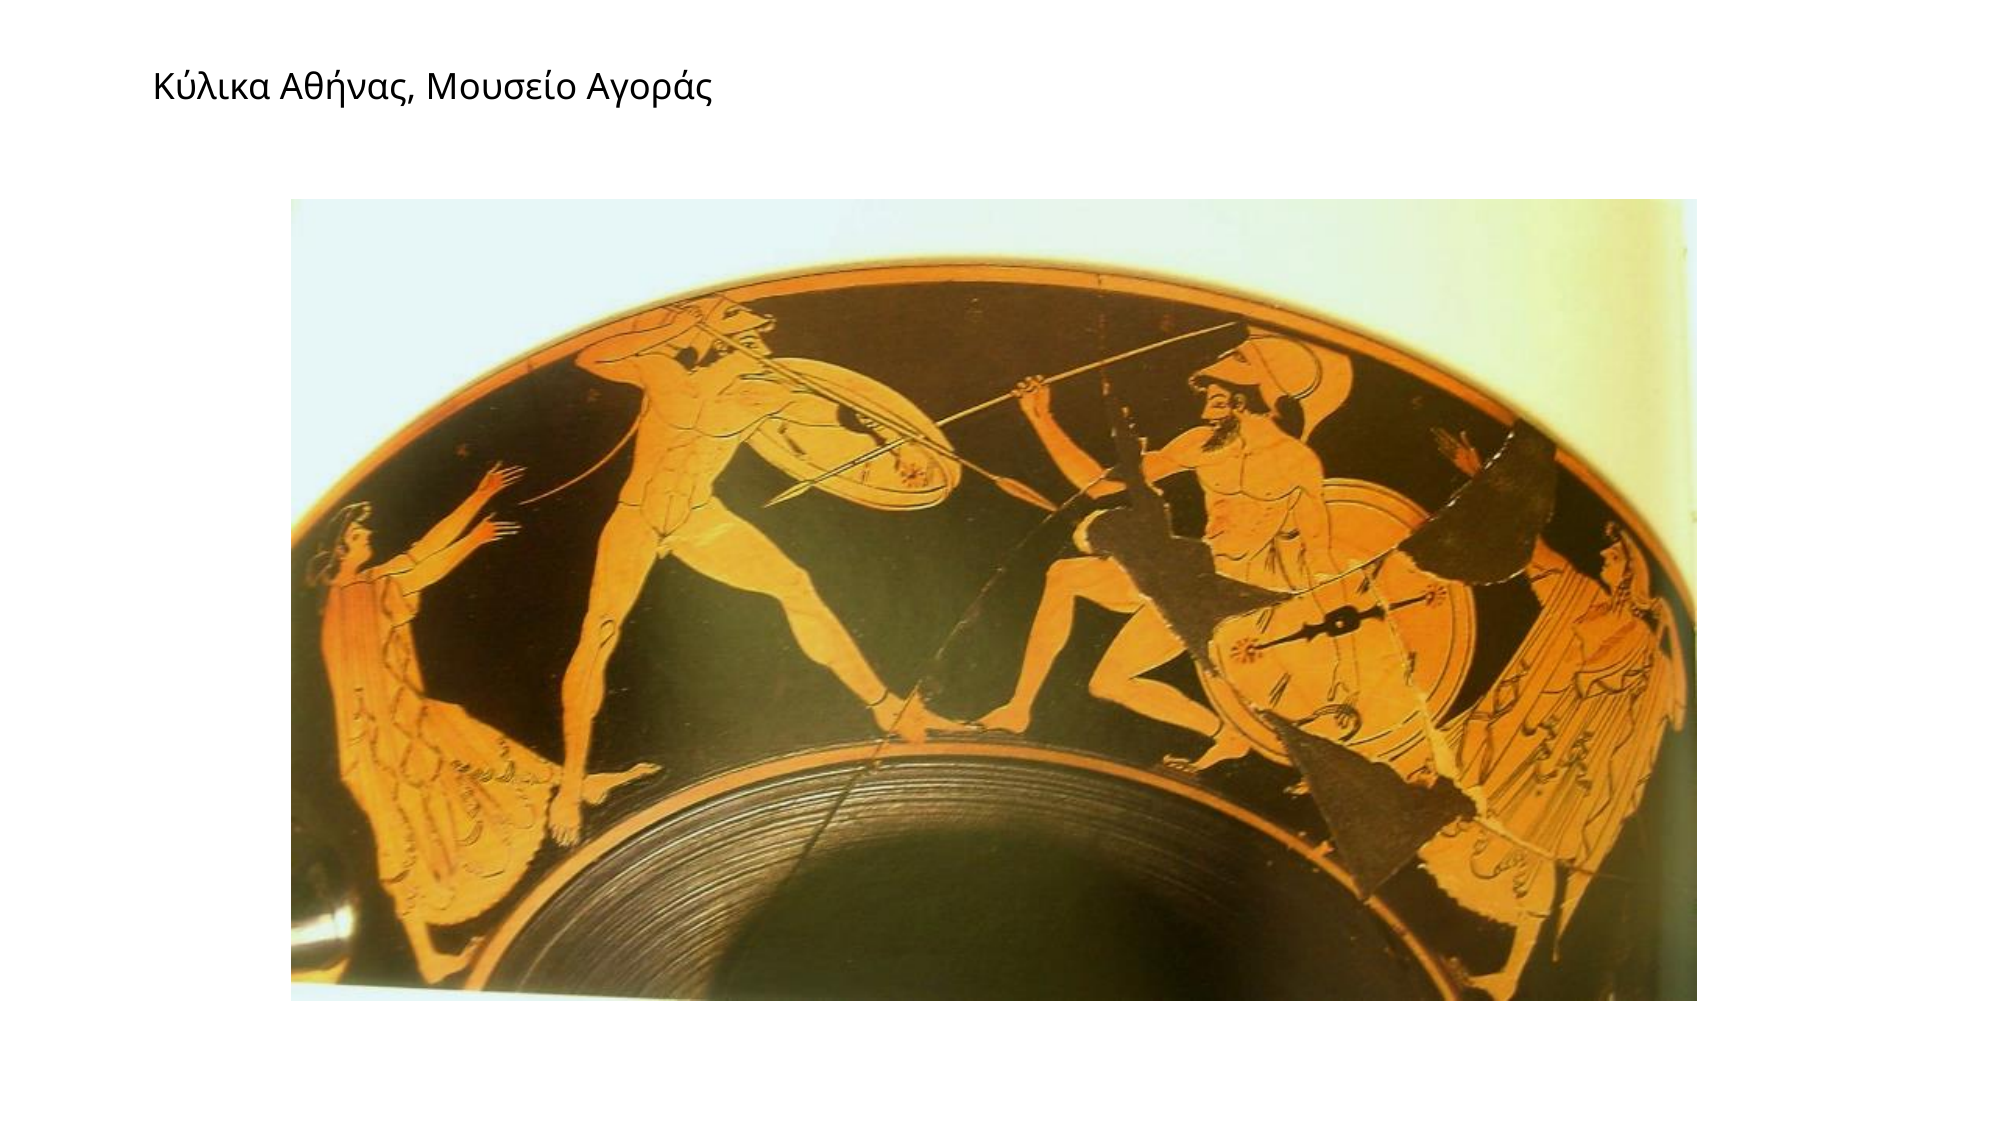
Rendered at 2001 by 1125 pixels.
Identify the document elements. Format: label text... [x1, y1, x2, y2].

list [291, 199, 1697, 1001]
title Κύλικα Αθήνας, Μουσείο Αγοράς [137, 59, 1863, 278]
